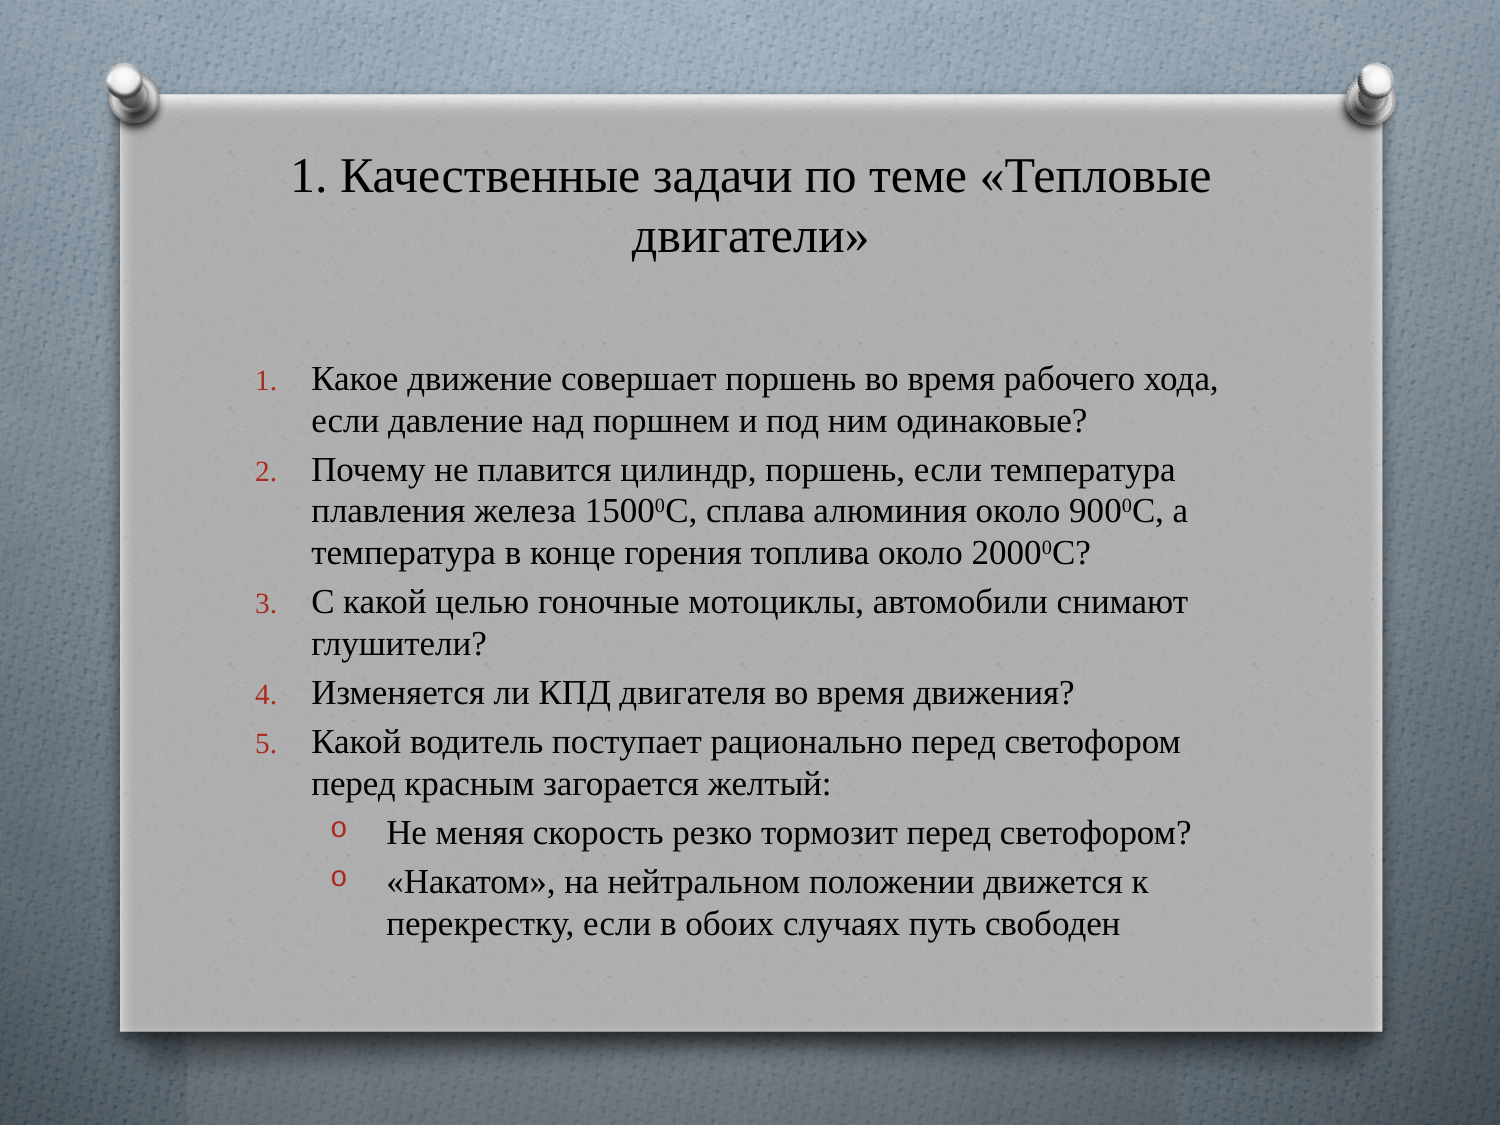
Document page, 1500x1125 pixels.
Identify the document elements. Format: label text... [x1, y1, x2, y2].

picture [75, 31, 197, 152]
title 1. Качественные задачи по теме «Тепловые двигатели» [179, 133, 1323, 332]
list Какое движение совершает поршень во время рабочего хода, если давление над поршнем и под ним одинаковые? Почему не плавится цилиндр, поршень, если температура плавления железа 15000С, сплава алюминия около 9000С, а температура в конце горения топлива около 20000С? С какой целью гоночные мотоциклы, автомобили снимают глушители? Изменяется ли КПД двигателя во время движения? Какой водитель поступает рационально перед светофором перед красным загорается желтый: Не меняя скорость резко тормозит перед светофором? «Накатом», на нейтральном положении движется к перекрестку, если в обоих случаях путь свободен [239, 347, 1257, 1012]
picture [1317, 35, 1439, 156]
